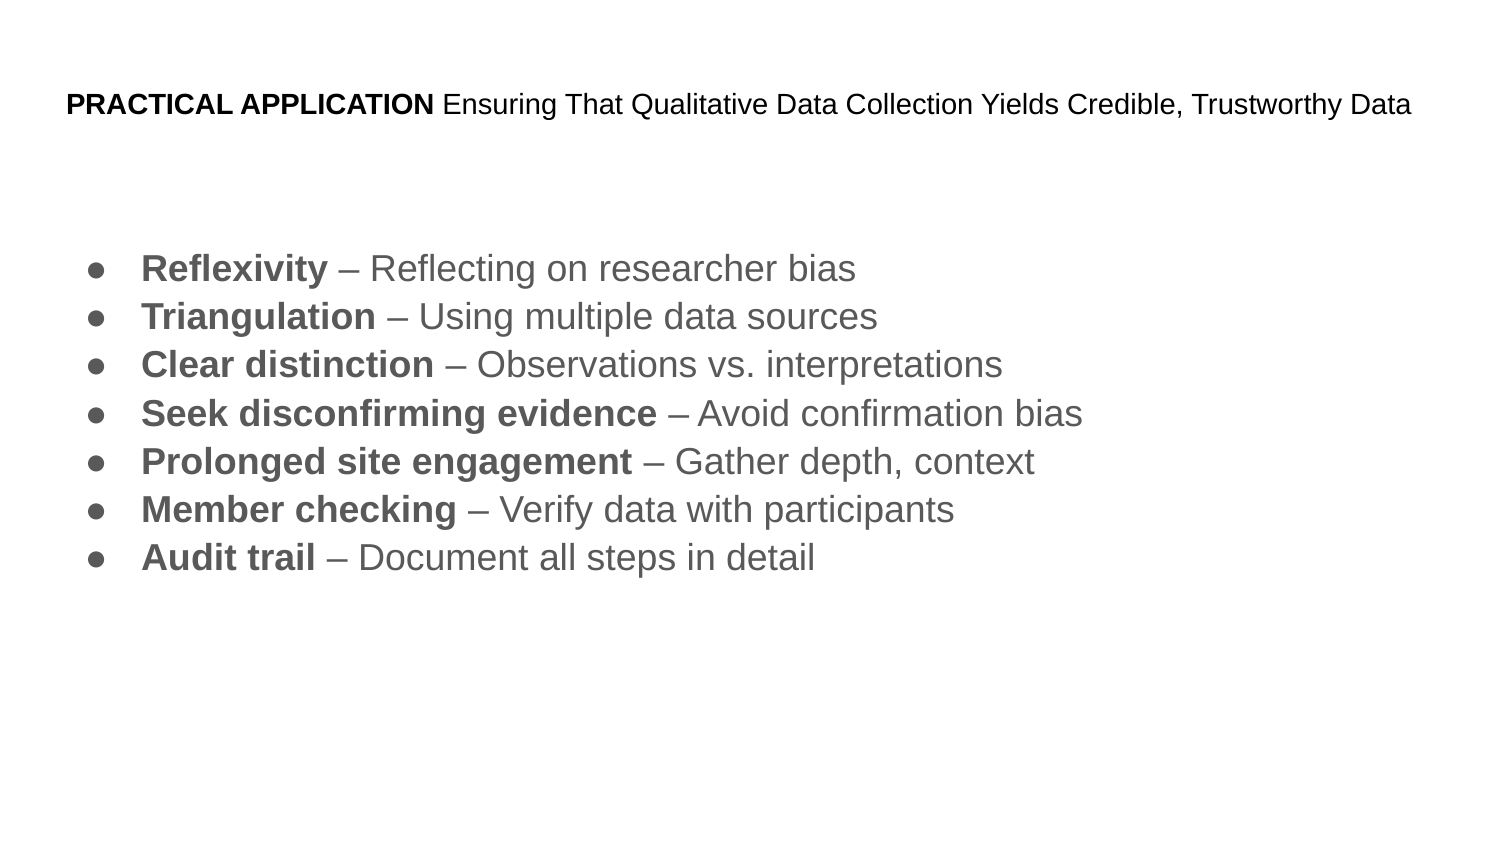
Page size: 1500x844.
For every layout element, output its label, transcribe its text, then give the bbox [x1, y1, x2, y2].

list Reflexivity – Reflecting on researcher bias Triangulation – Using multiple data sources Clear distinction – Observations vs. interpretations Seek disconfirming evidence – Avoid confirmation bias Prolonged site engagement – Gather depth, context Member checking – Verify data with participants Audit trail – Document all steps in detail [51, 226, 1449, 750]
title PRACTICAL APPLICATION Ensuring That Qualitative Data Collection Yields Credible, Trustworthy Data [51, 72, 1449, 167]
